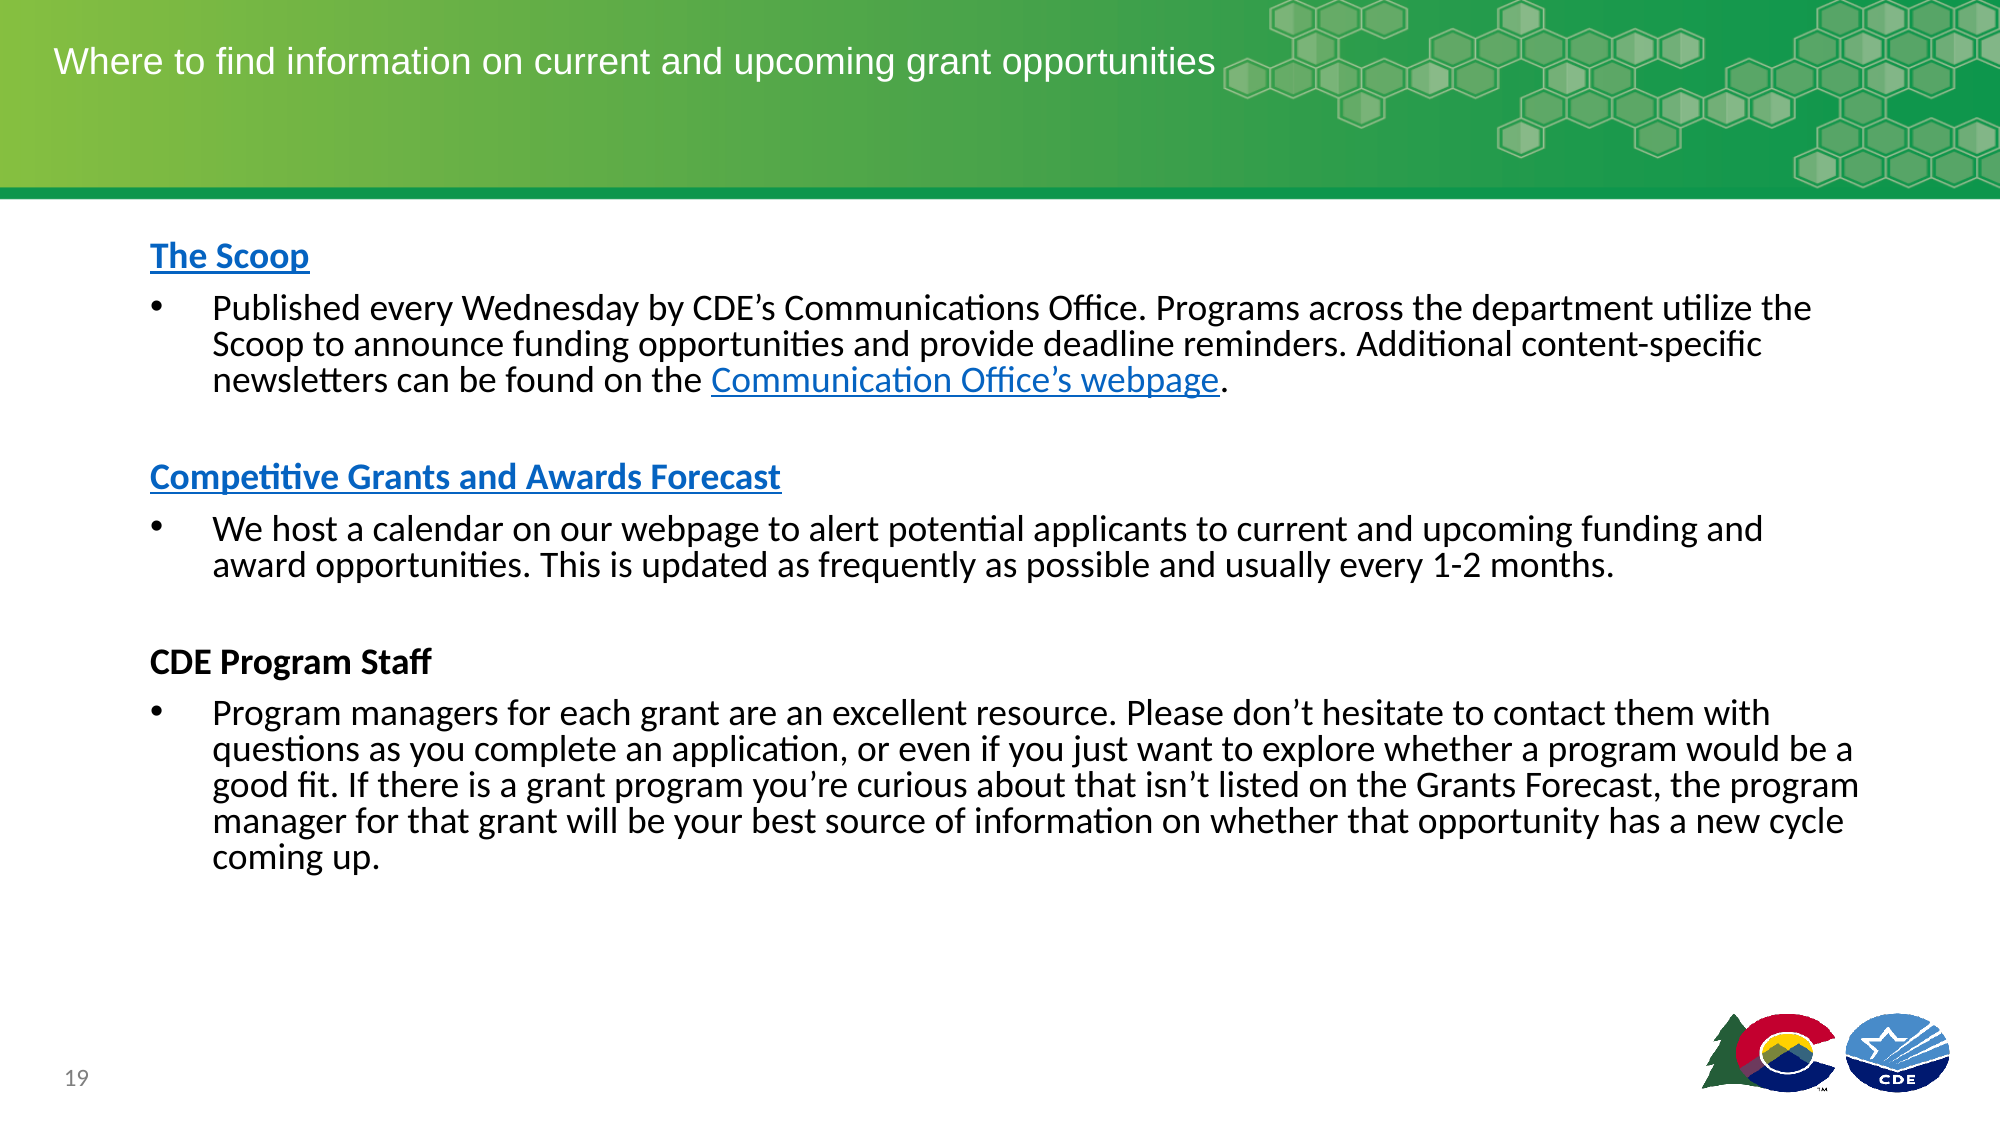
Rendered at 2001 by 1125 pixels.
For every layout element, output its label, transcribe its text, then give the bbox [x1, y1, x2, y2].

picture [1700, 1012, 1950, 1093]
title Where to find information on current and upcoming grant opportunities [53, 41, 1384, 166]
slide_number 19 [48, 1054, 499, 1115]
list The Scoop Published every Wednesday by CDE’s Communications Office. Programs across the department utilize the Scoop to announce funding opportunities and provide deadline reminders. Additional content-specific newsletters can be found on the Communication Office’s webpage. Competitive Grants and Awards Forecast We host a calendar on our webpage to alert potential applicants to current and upcoming funding and award opportunities. This is updated as frequently as possible and usually every 1-2 months. CDE Program Staff Program managers for each grant are an excellent resource. Please don’t hesitate to contact them with questions as you complete an application, or even if you just want to explore whether a program would be a good fit. If there is a grant program you’re curious about that isn’t listed on the Grants Forecast, the program manager for that grant will be your best source of information on whether that opportunity has a new cycle coming up. [137, 239, 1863, 1002]
picture [0, 0, 2000, 200]
